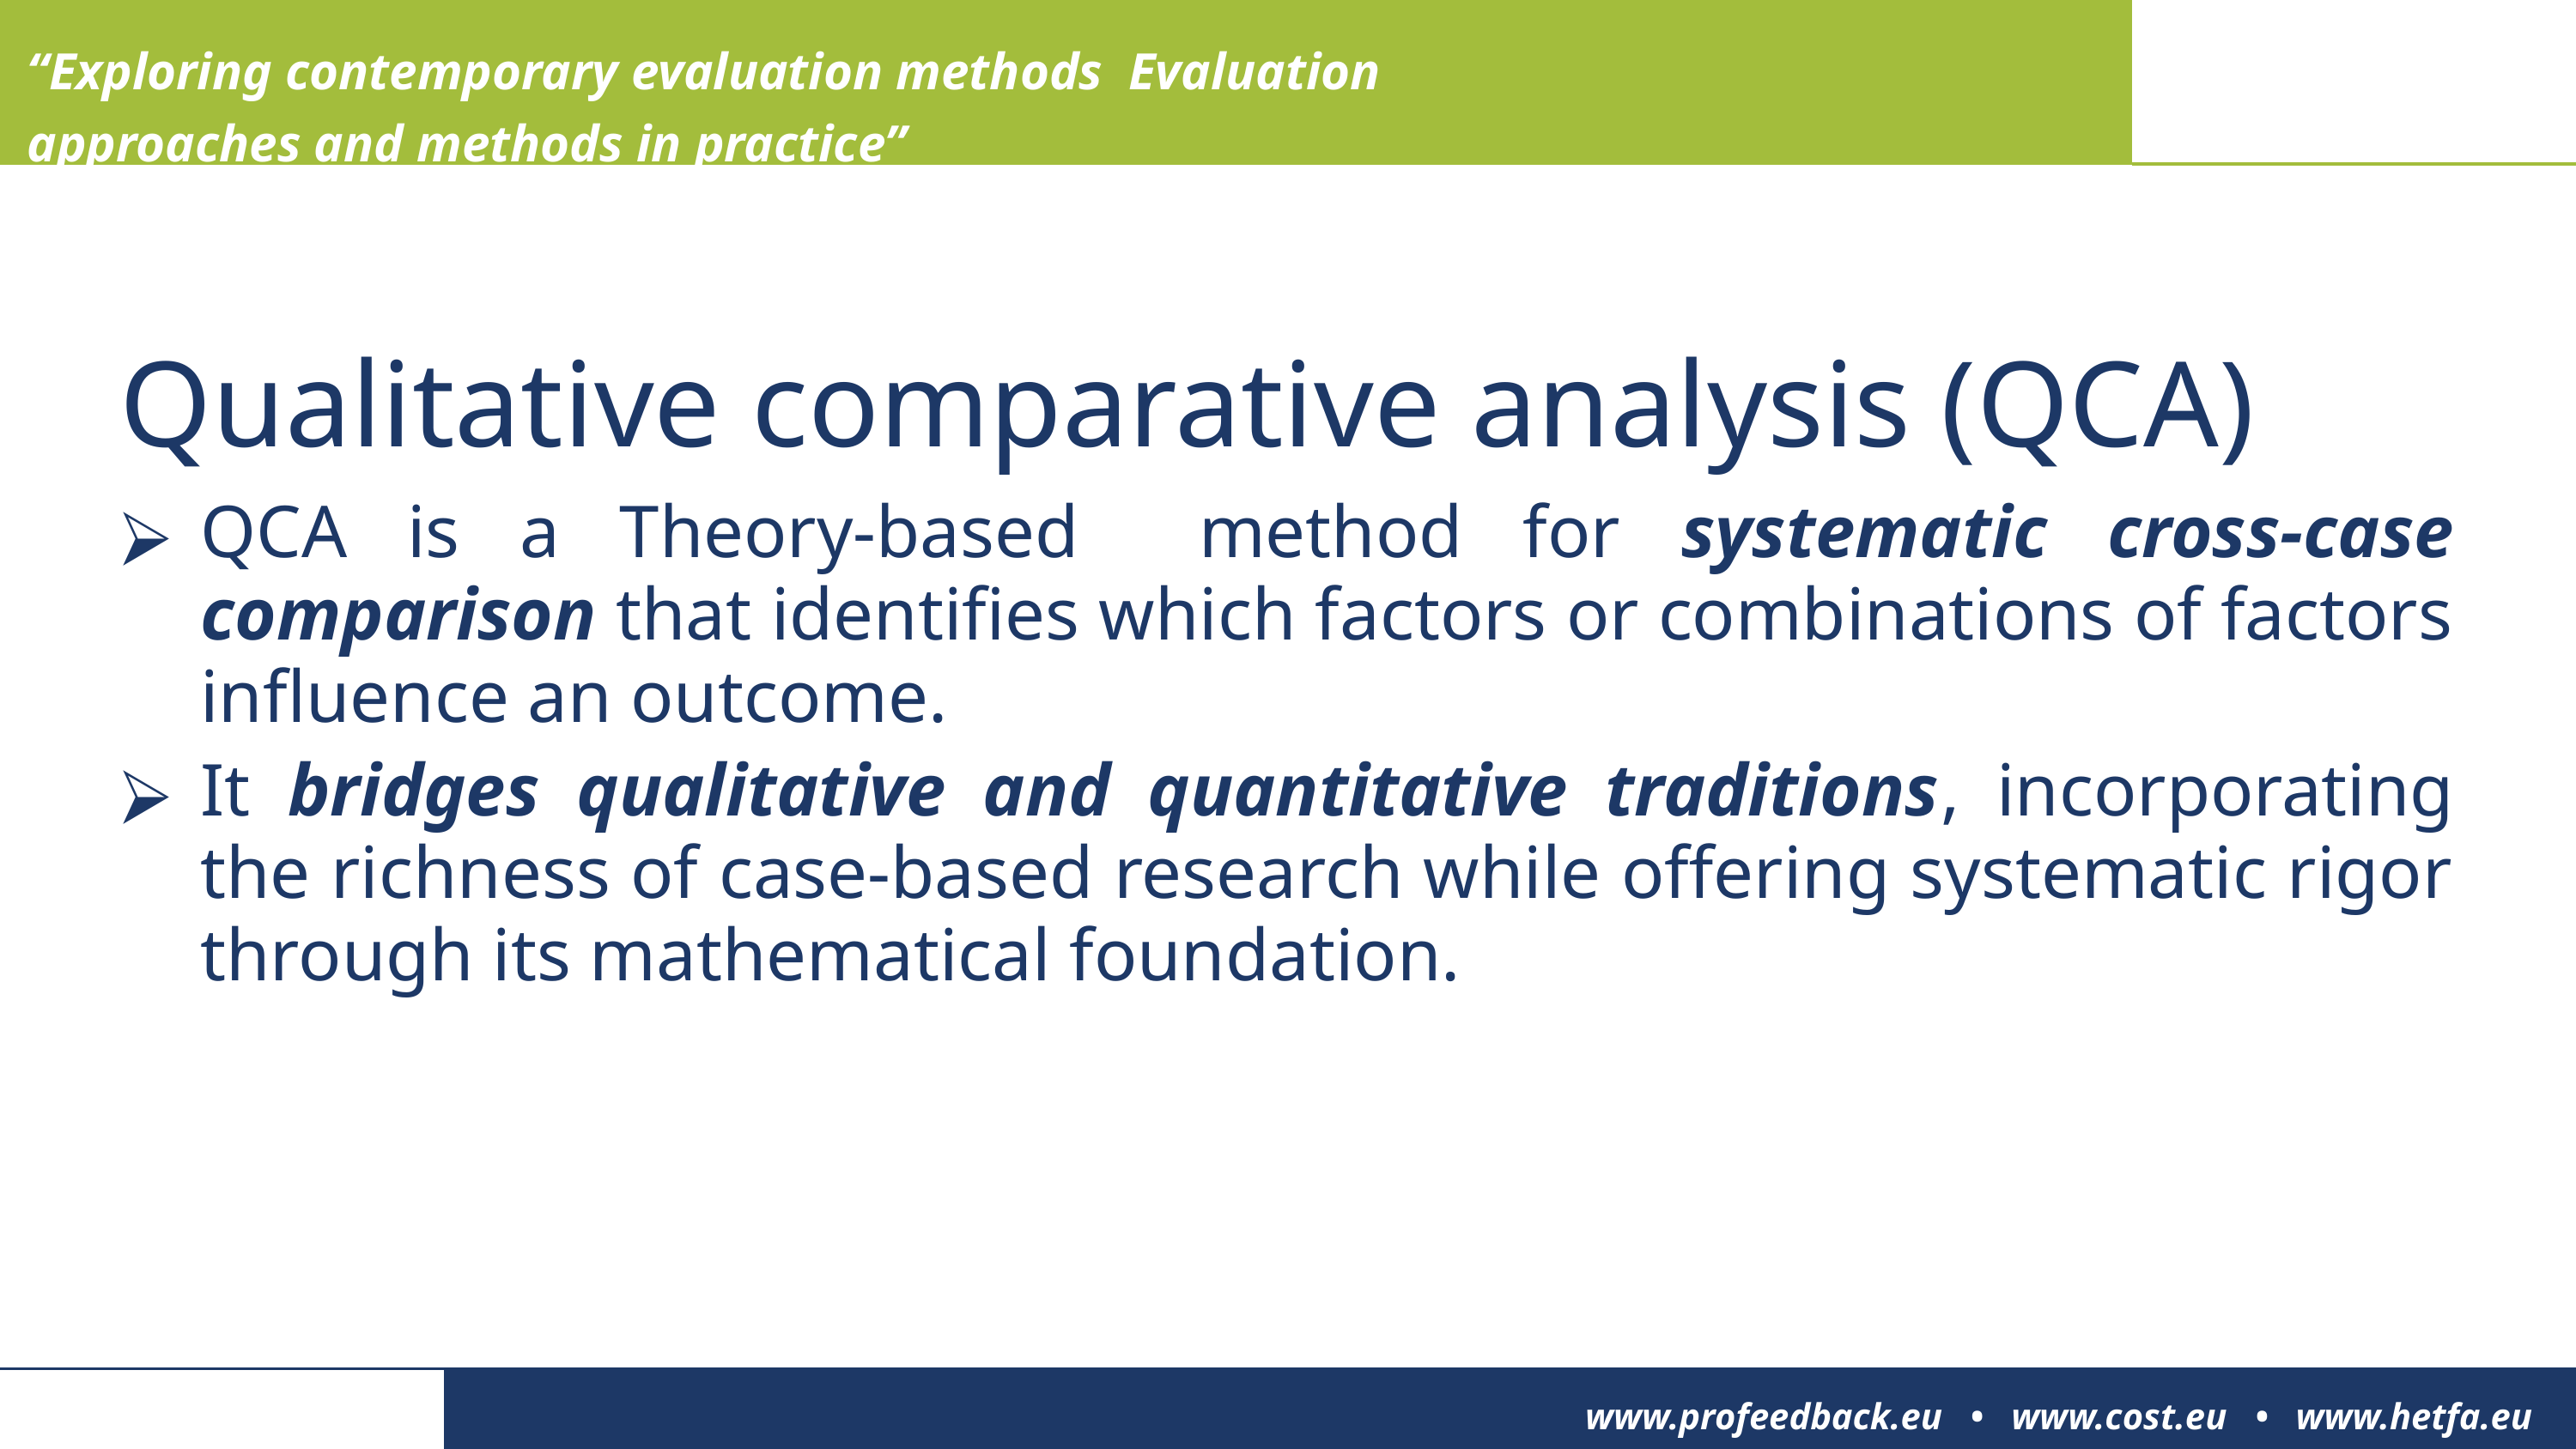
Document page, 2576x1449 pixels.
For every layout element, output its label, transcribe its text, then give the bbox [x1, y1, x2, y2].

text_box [443, 1367, 2576, 1449]
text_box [0, 0, 2576, 173]
text_box Qualitative comparative analysis (QCA) QCA is a Theory-based method for systematic cross-case comparison that identifies which factors or combinations of factors influence an outcome. It bridges qualitative and quantitative traditions, incorporating the richness of case-based research while offering systematic rigor through its mathematical foundation. [119, 329, 2455, 1090]
